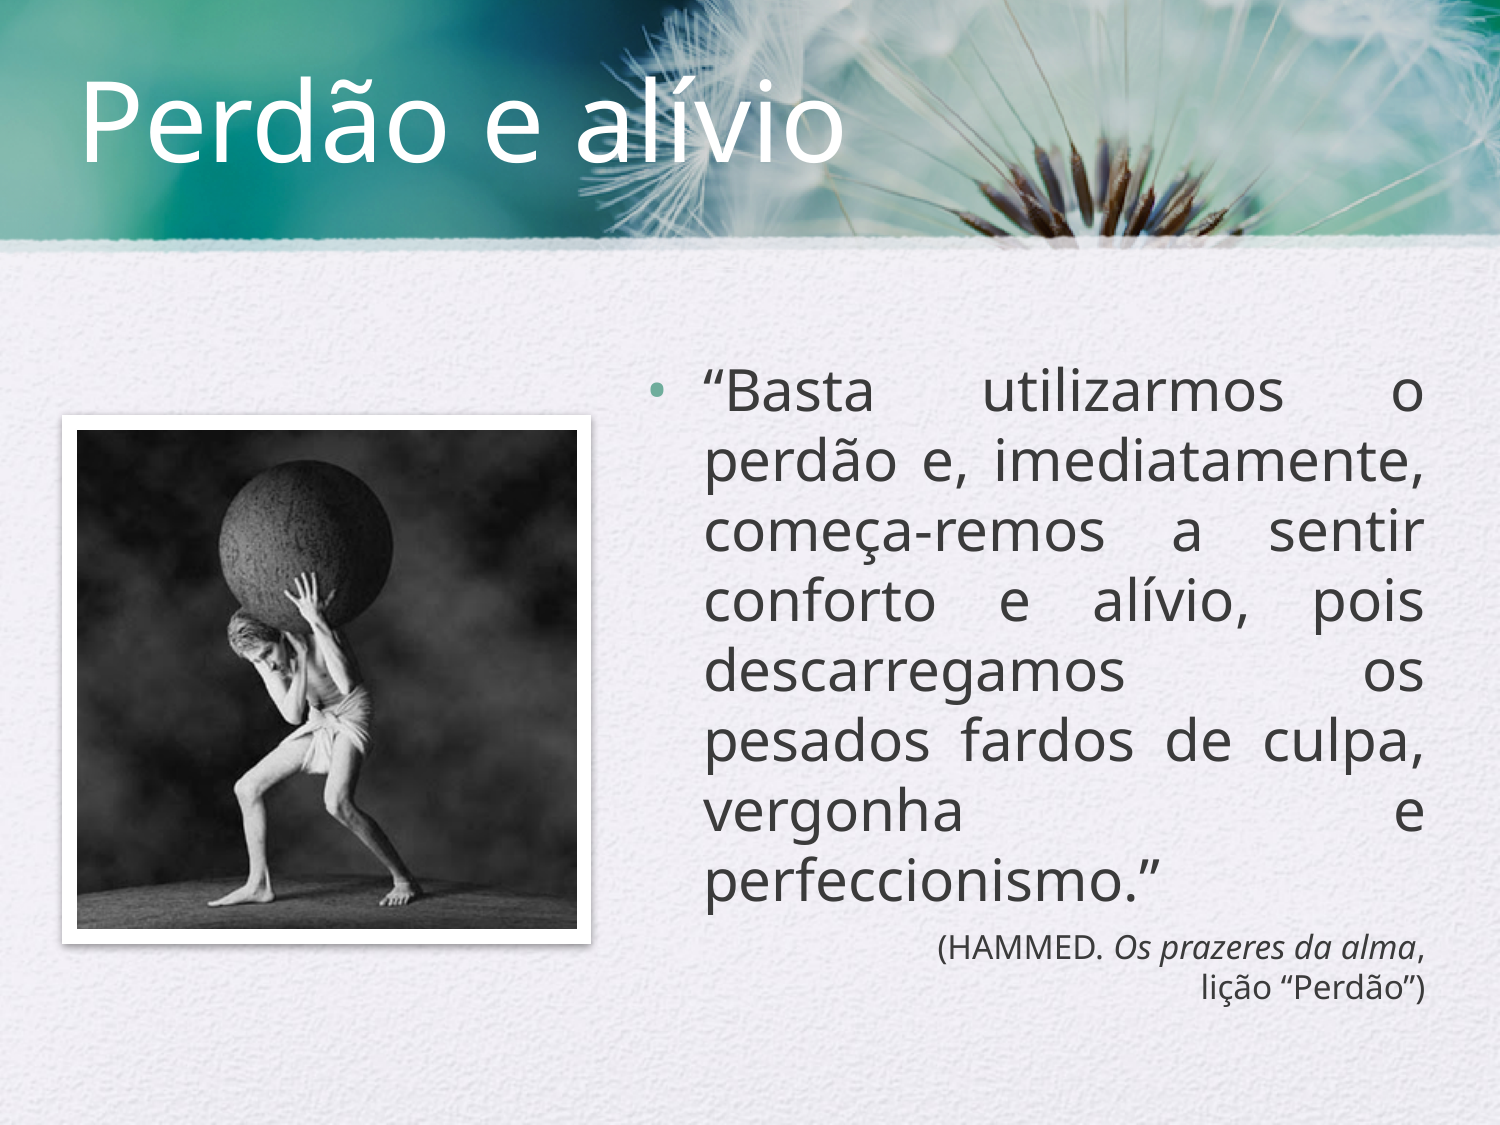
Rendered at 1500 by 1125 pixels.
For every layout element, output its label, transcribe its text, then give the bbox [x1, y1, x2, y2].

title Perdão e alívio [61, 6, 1441, 239]
list “Basta utilizarmos o perdão e, imediatamente, começa-remos a sentir conforto e alívio, pois descarregamos os pesados fardos de culpa, vergonha e perfeccionismo.” (HAMMED. Os prazeres da alma, lição “Perdão”) [631, 288, 1441, 1071]
picture [0, 0, 1500, 1125]
